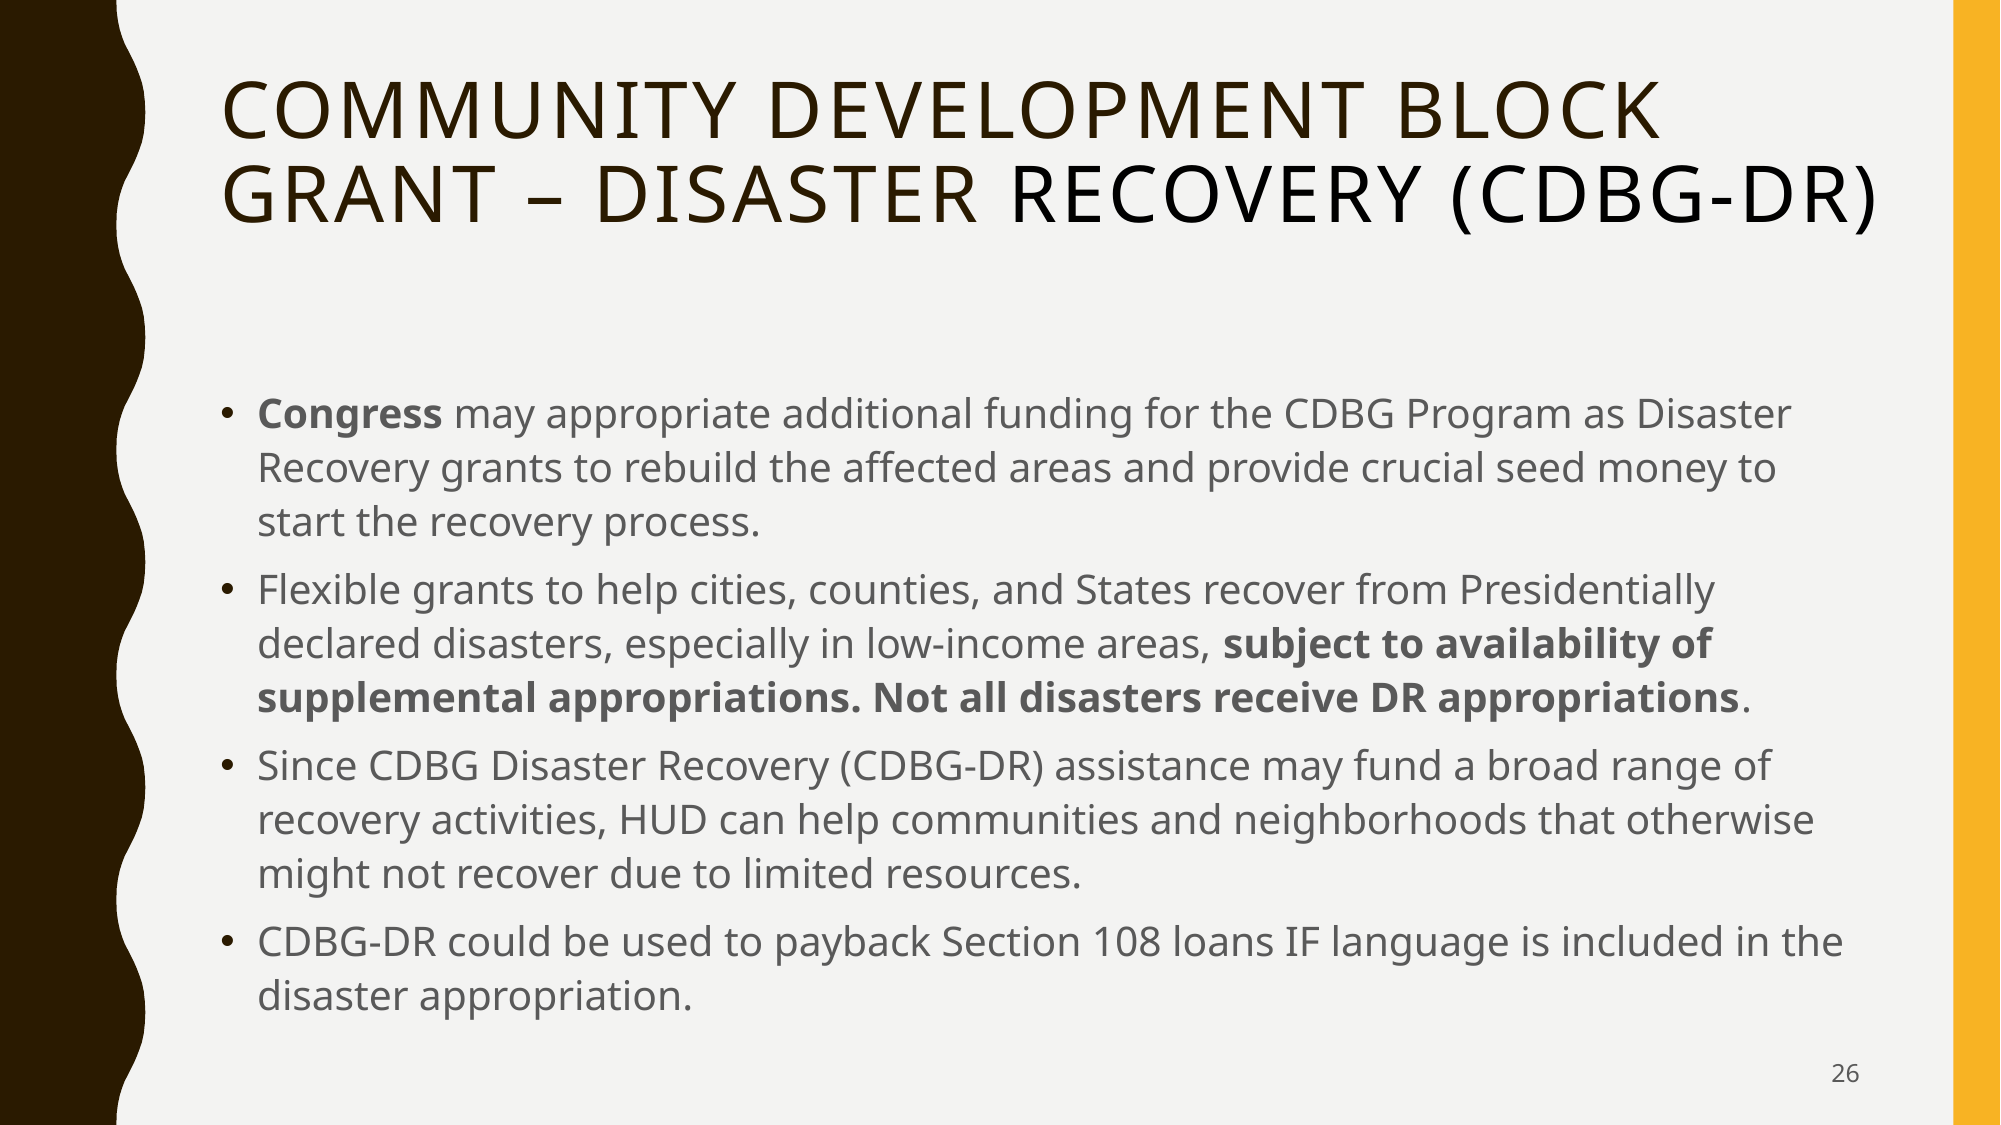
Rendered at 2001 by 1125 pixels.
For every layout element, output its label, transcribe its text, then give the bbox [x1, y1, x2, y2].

slide_number 26 [1412, 1045, 1875, 1103]
title Community Development Block Grant – Disaster Recovery (CDBG-DR) [205, 62, 1908, 308]
list Congress may appropriate additional funding for the CDBG Program as Disaster Recovery grants to rebuild the affected areas and provide crucial seed money to start the recovery process. Flexible grants to help cities, counties, and States recover from Presidentially declared disasters, especially in low-income areas, subject to availability of supplemental appropriations. Not all disasters receive DR appropriations. Since CDBG Disaster Recovery (CDBG-DR) assistance may fund a broad range of recovery activities, HUD can help communities and neighborhoods that otherwise might not recover due to limited resources. CDBG-DR could be used to payback Section 108 loans IF language is included in the disaster appropriation. [205, 375, 1875, 1031]
